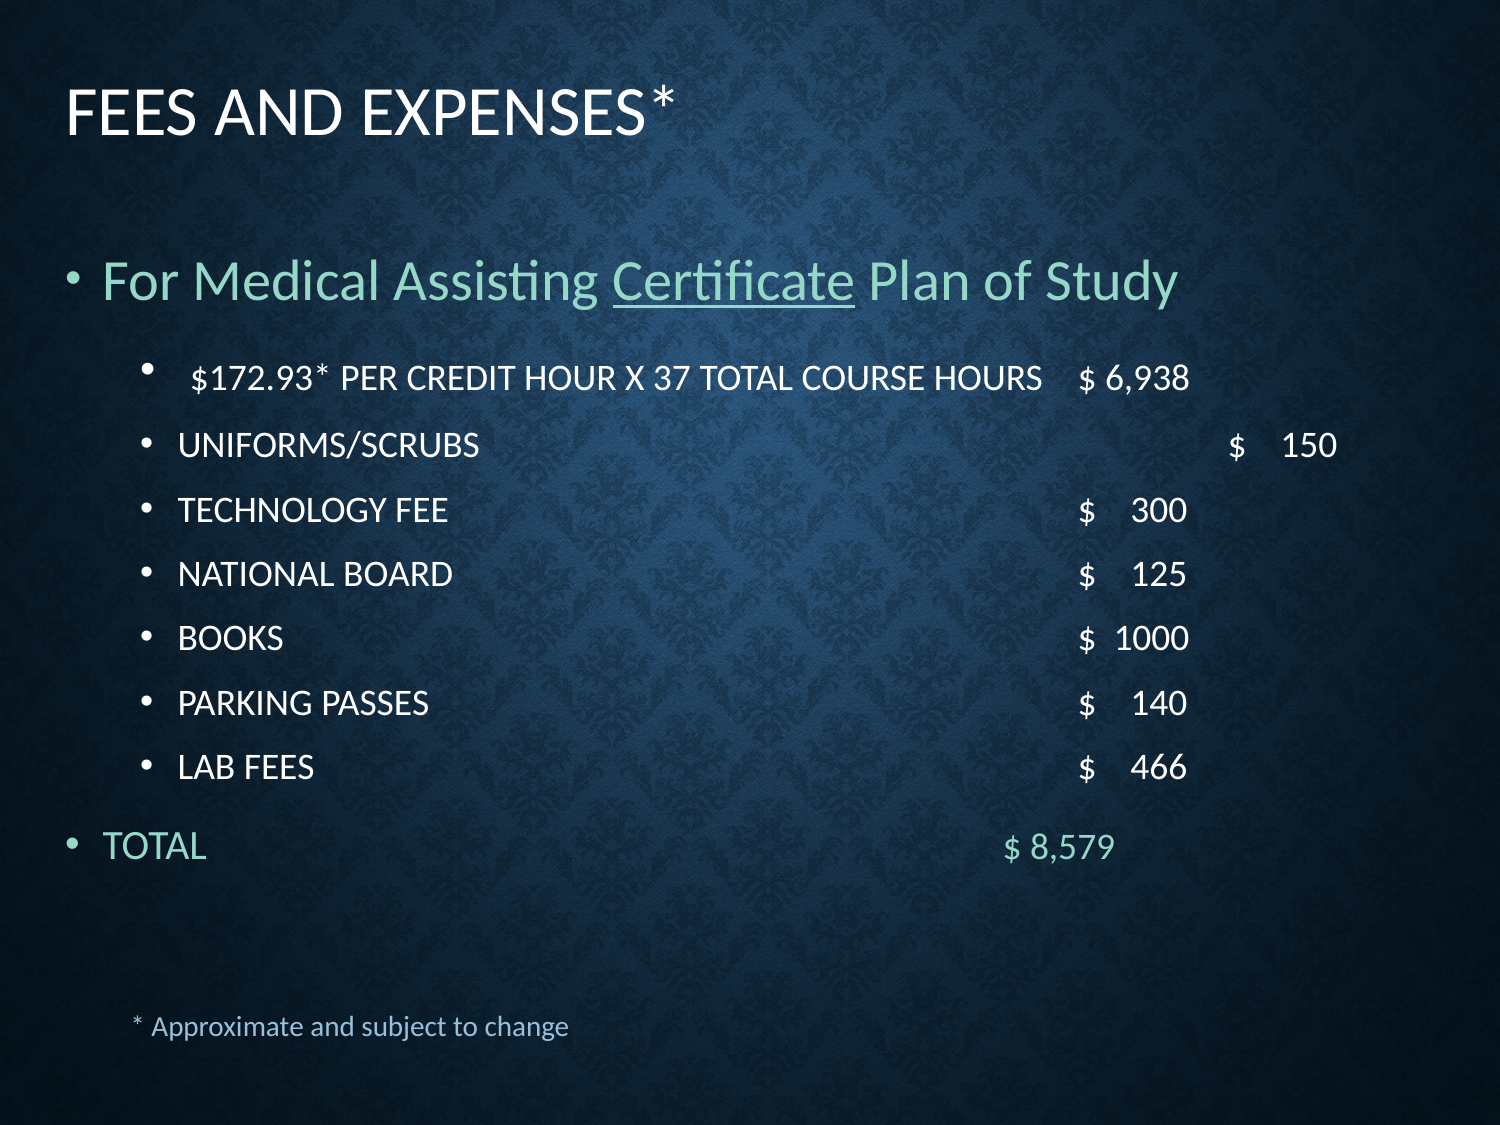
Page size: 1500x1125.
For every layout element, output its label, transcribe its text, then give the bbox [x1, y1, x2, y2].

title Fees and Expenses* [50, 3, 1324, 221]
list For Medical Assisting Certificate Plan of Study $172.93* PER CREDIT HOUR X 37 TOTAL COURSE HOURS $ 6,938 UNIFORMS/SCRUBS $ 150 TECHNOLOGY FEE $ 300 NATIONAL BOARD $ 125 BOOKS $ 1000 PARKING PASSES $ 140 LAB FEES $ 466 TOTAL $ 8,579 [50, 221, 1450, 1017]
text_box * Approximate and subject to change [115, 999, 585, 1050]
